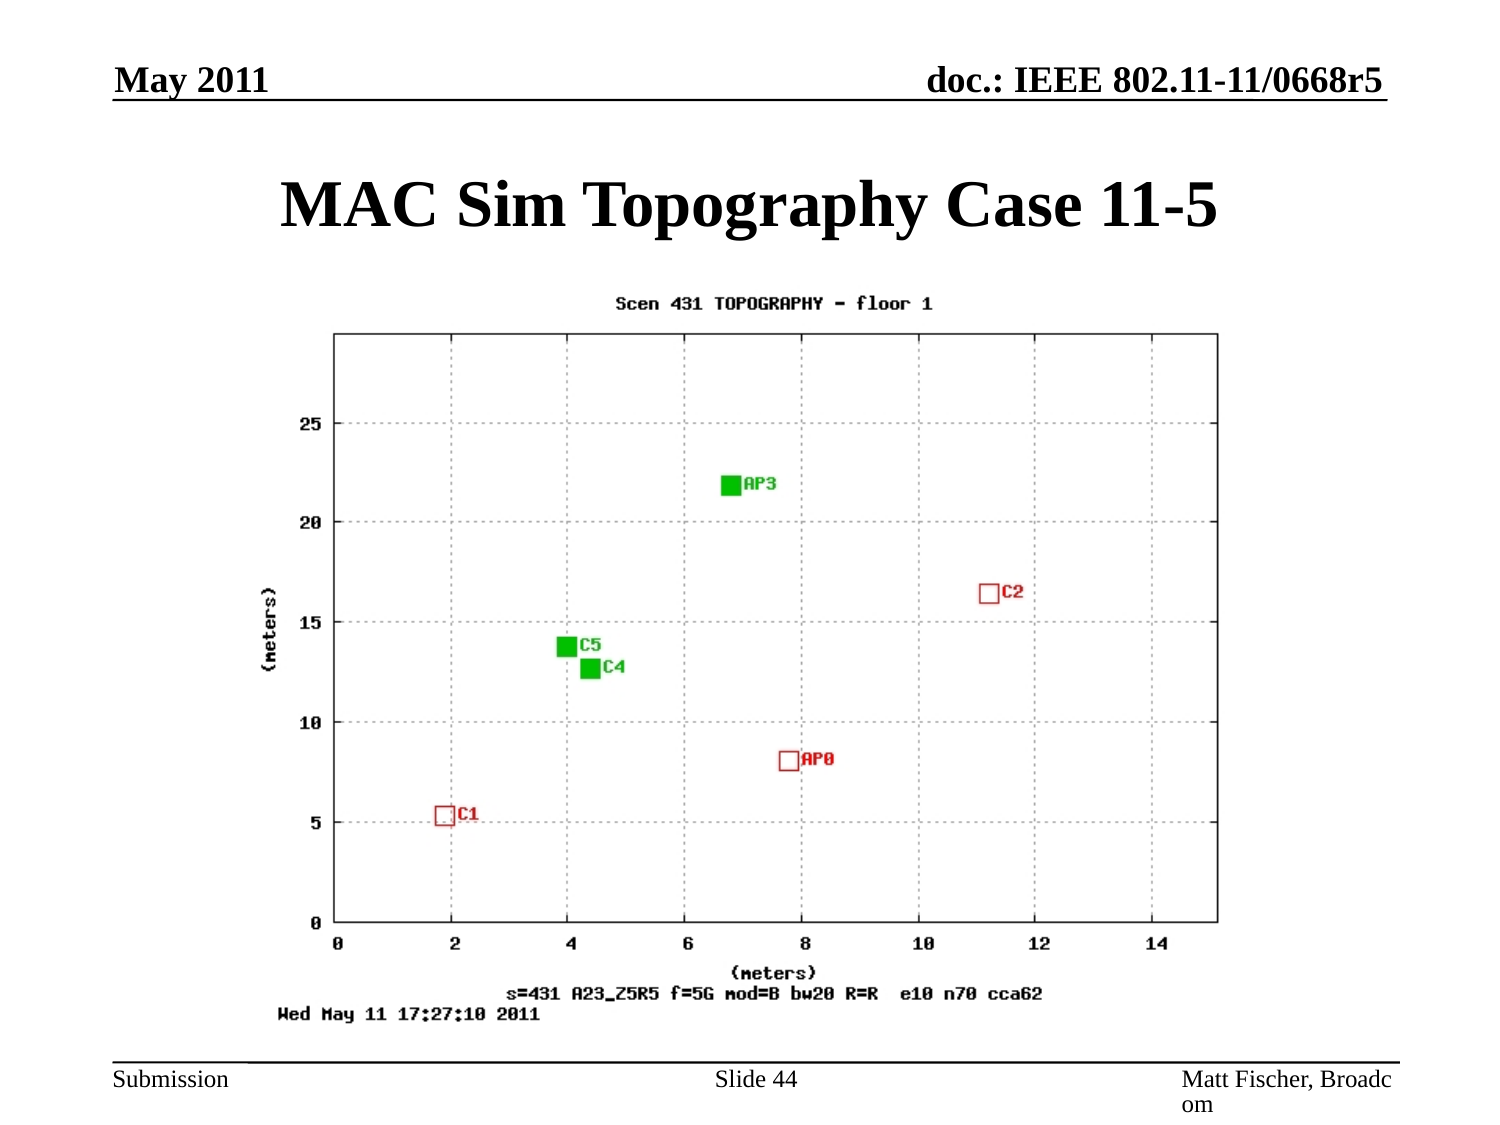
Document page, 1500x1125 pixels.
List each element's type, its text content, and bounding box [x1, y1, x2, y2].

title MAC Sim Topography Case 11-5 [112, 112, 1388, 288]
footer Matt Fischer, Broadcom [1181, 1061, 1402, 1093]
picture [249, 274, 1251, 1026]
slide_number Slide 44 [712, 1061, 800, 1093]
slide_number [114, 54, 272, 101]
